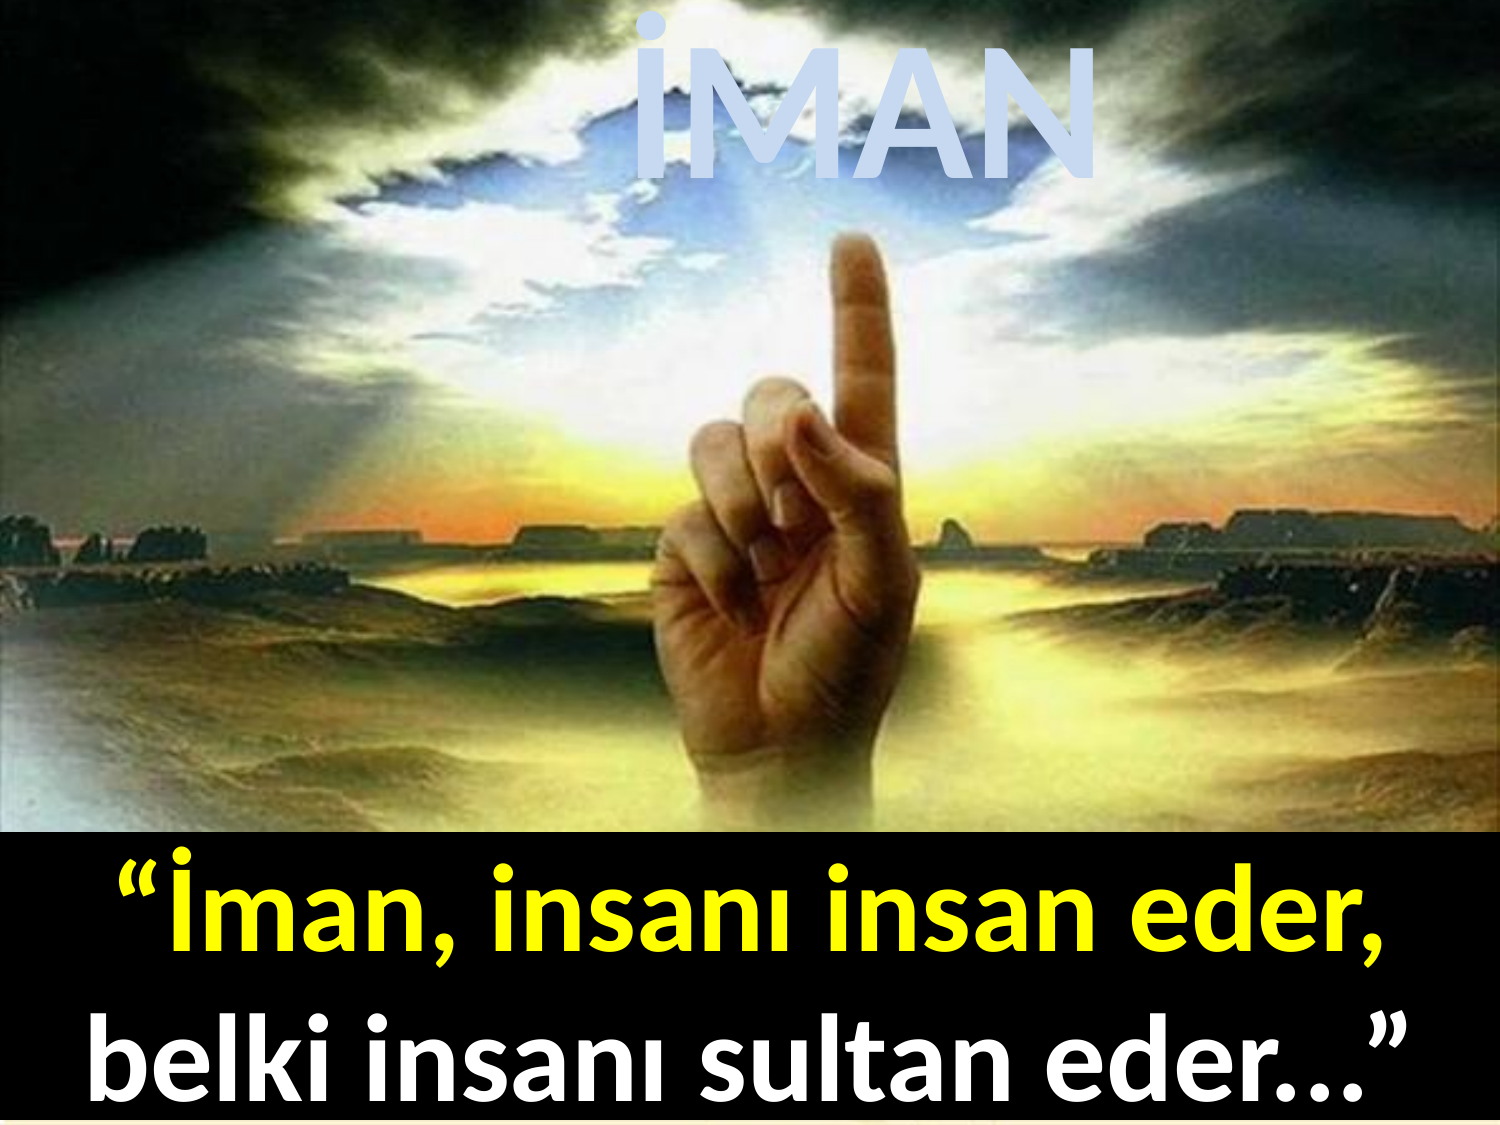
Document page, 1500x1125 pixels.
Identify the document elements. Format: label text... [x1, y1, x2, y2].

picture [0, 0, 1500, 929]
picture [0, 1120, 1500, 1125]
text_box “İman, insanı insan eder, belki insanı sultan eder...” [0, 937, 1500, 1120]
